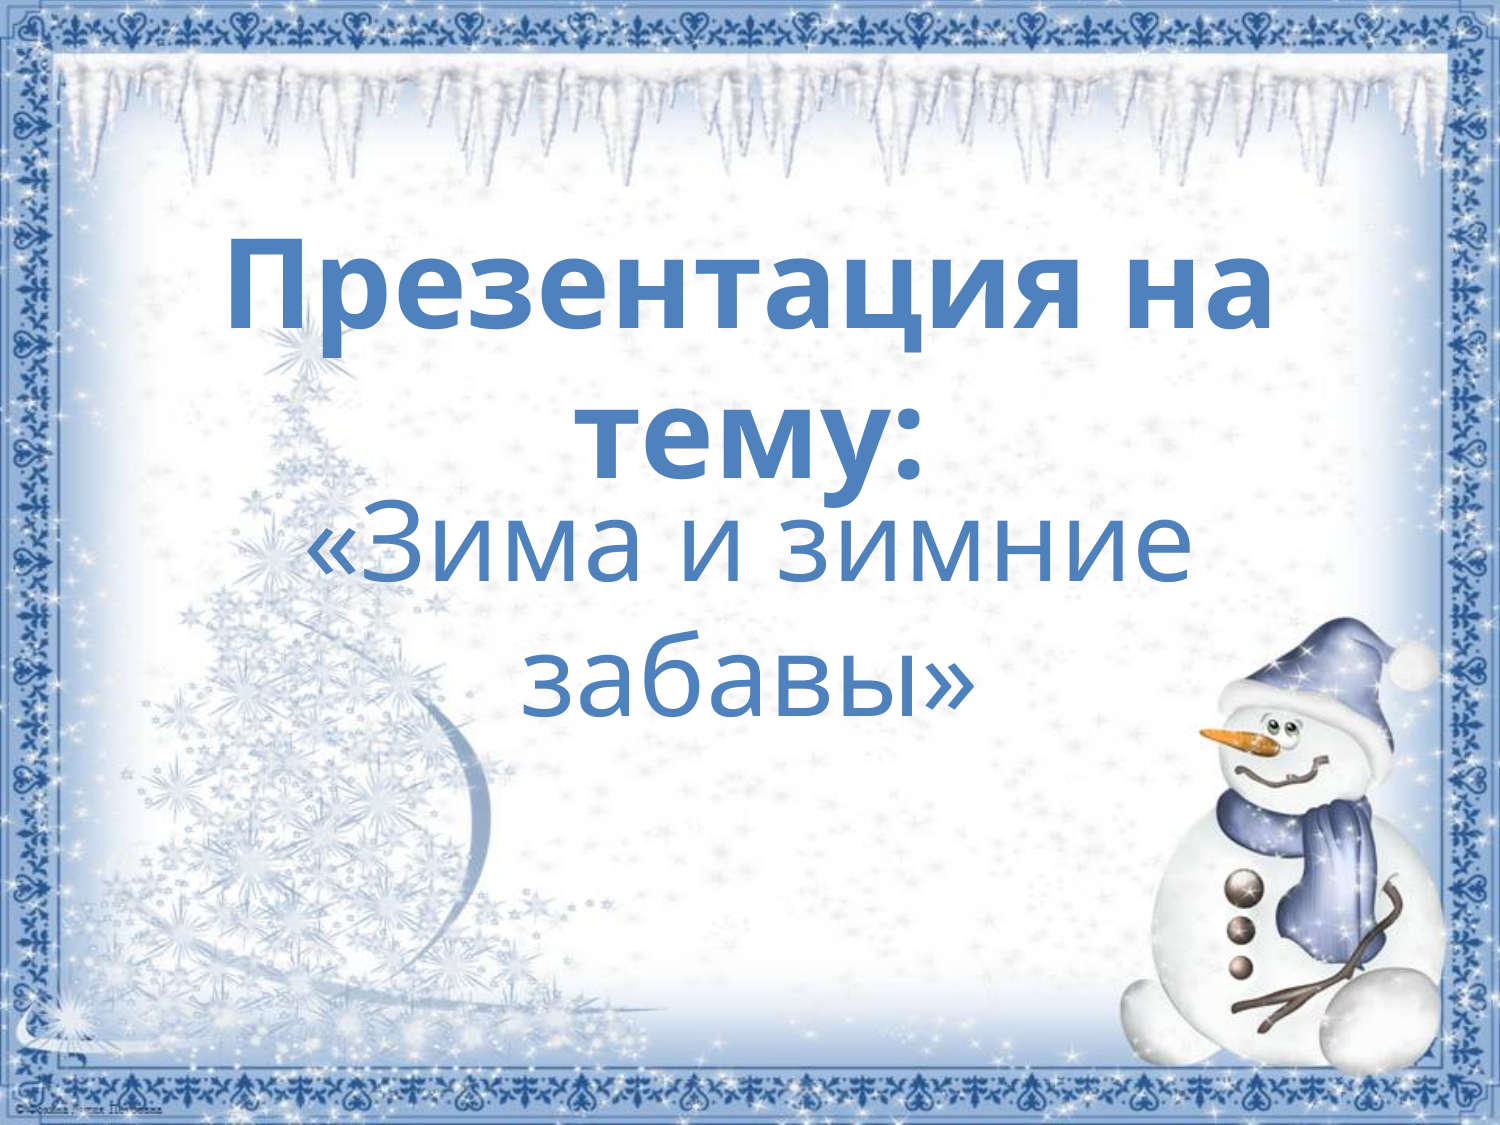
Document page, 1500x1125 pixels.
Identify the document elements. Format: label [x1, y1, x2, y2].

picture [0, 0, 1500, 1125]
text_box [159, 195, 1341, 614]
